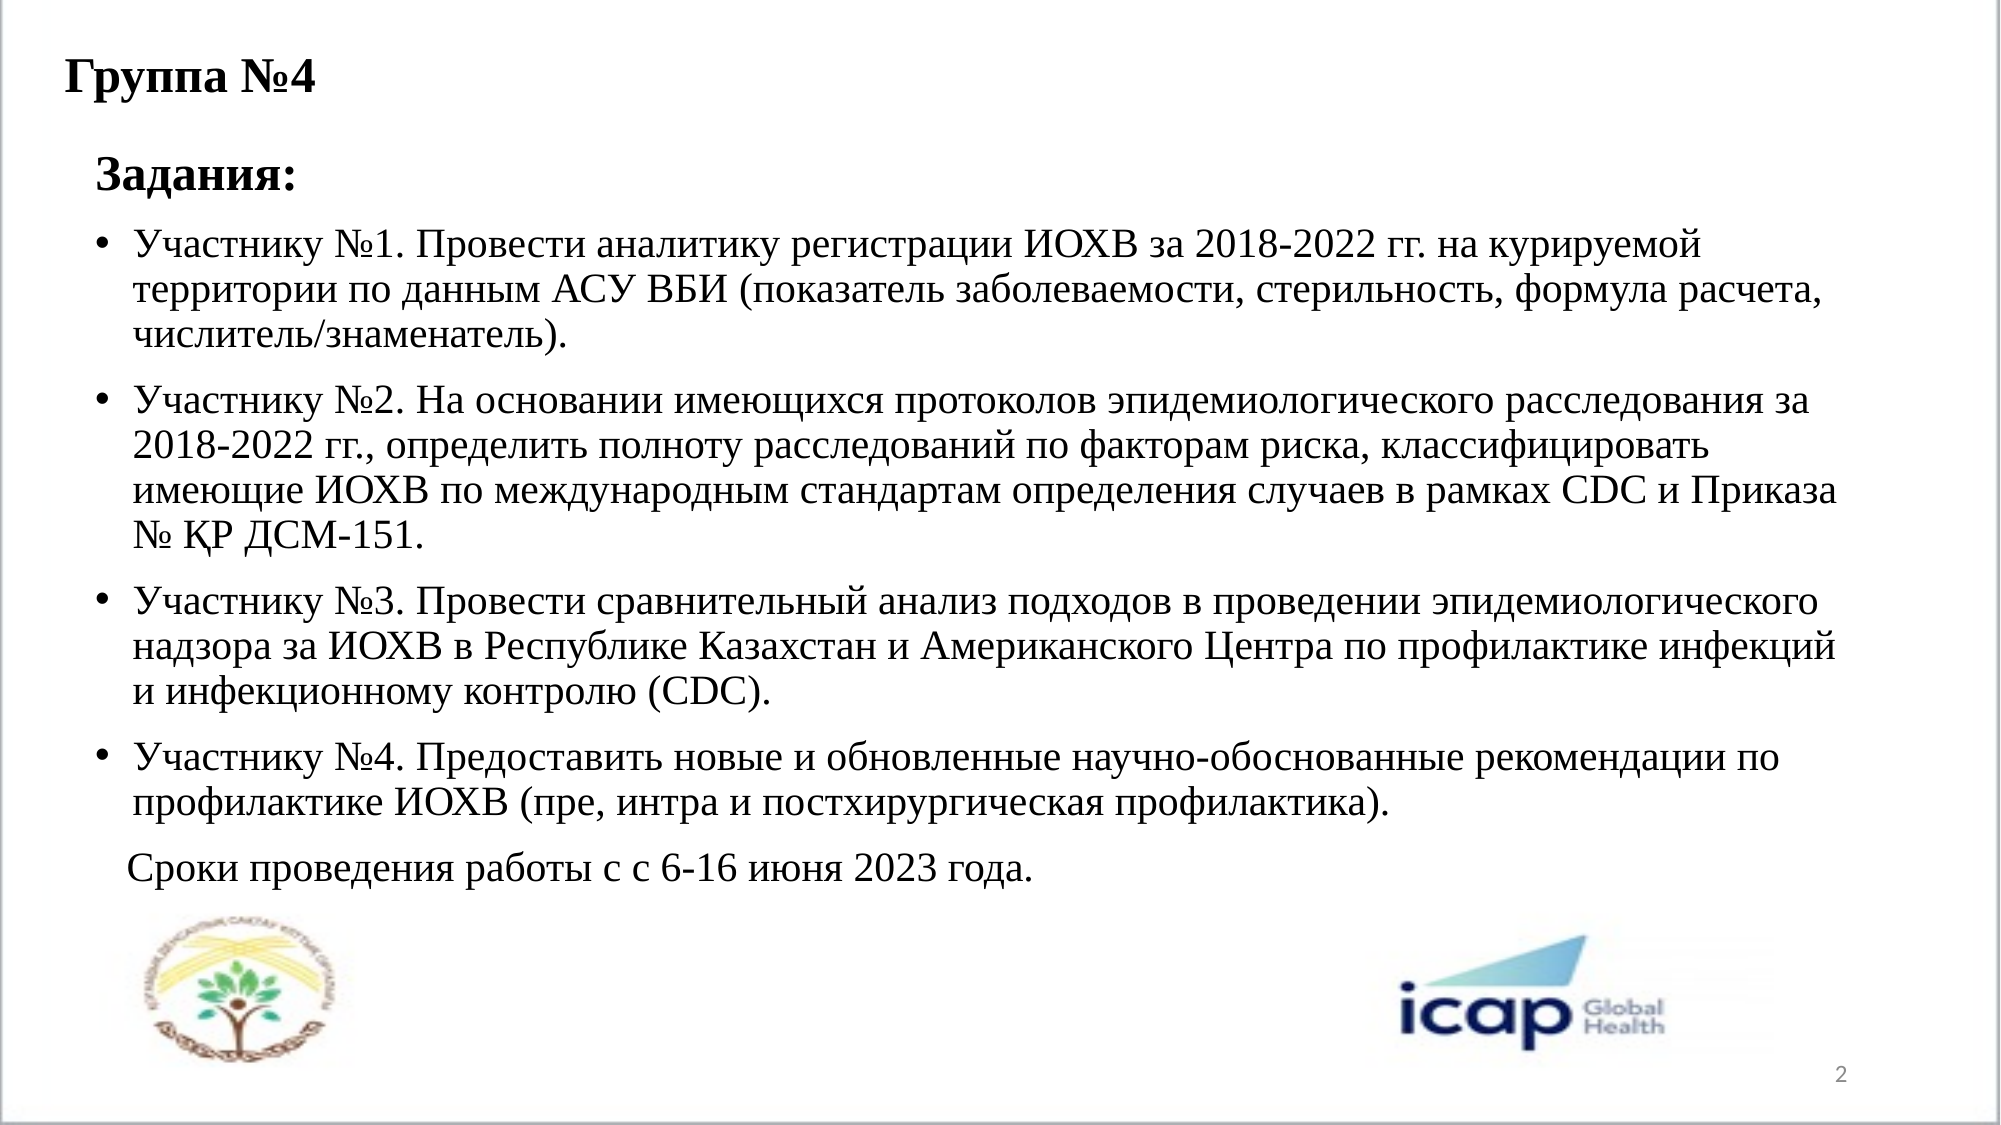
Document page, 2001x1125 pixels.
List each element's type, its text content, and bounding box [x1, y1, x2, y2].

list Задания: Участнику №1. Провести аналитику регистрации ИОХВ за 2018-2022 гг. на курируемой территории по данным АСУ ВБИ (показатель заболеваемости, стерильность, формула расчета, числитель/знаменатель). Участнику №2. На основании имеющихся протоколов эпидемиологического расследования за 2018-2022 гг., определить полноту расследований по факторам риска, классифицировать имеющие ИОХВ по международным стандартам определения случаев в рамках CDC и Приказа № ҚР ДСМ-151. Участнику №3. Провести сравнительный анализ подходов в проведении эпидемиологического надзора за ИОХВ в Республике Казахстан и Американского Центра по профилактике инфекций и инфекционному контролю (CDC). Участнику №4. Предоставить новые и обновленные научно-обоснованные рекомендации по профилактике ИОХВ (пре, интра и постхирургическая профилактика). Сроки проведения работы с с 6-16 июня 2023 года. [80, 139, 1863, 1014]
picture [0, 0, 2001, 1125]
title Группа №4 [49, 26, 642, 127]
slide_number 2 [1412, 1042, 1863, 1103]
